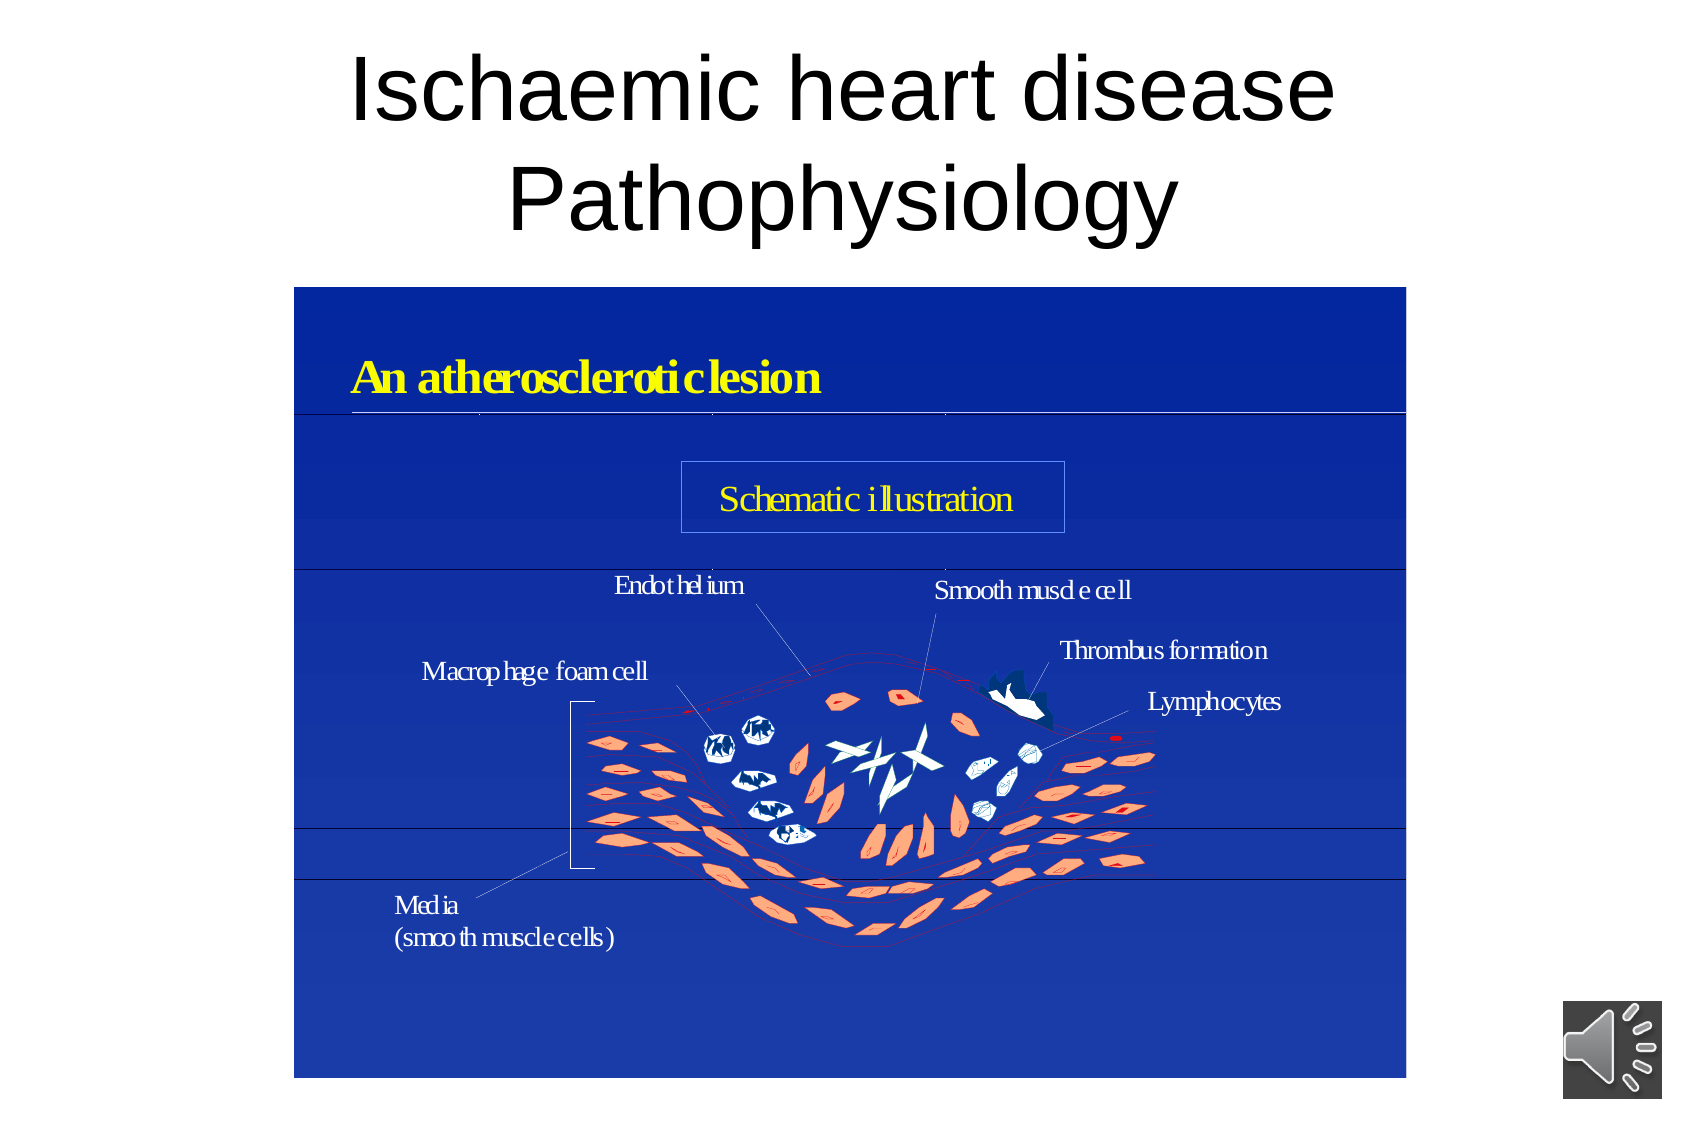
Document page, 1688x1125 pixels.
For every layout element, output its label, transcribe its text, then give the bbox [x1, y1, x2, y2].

picture [1562, 999, 1663, 1101]
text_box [293, 287, 1407, 1078]
title Ischaemic heart disease Pathophysiology [84, 44, 1604, 233]
